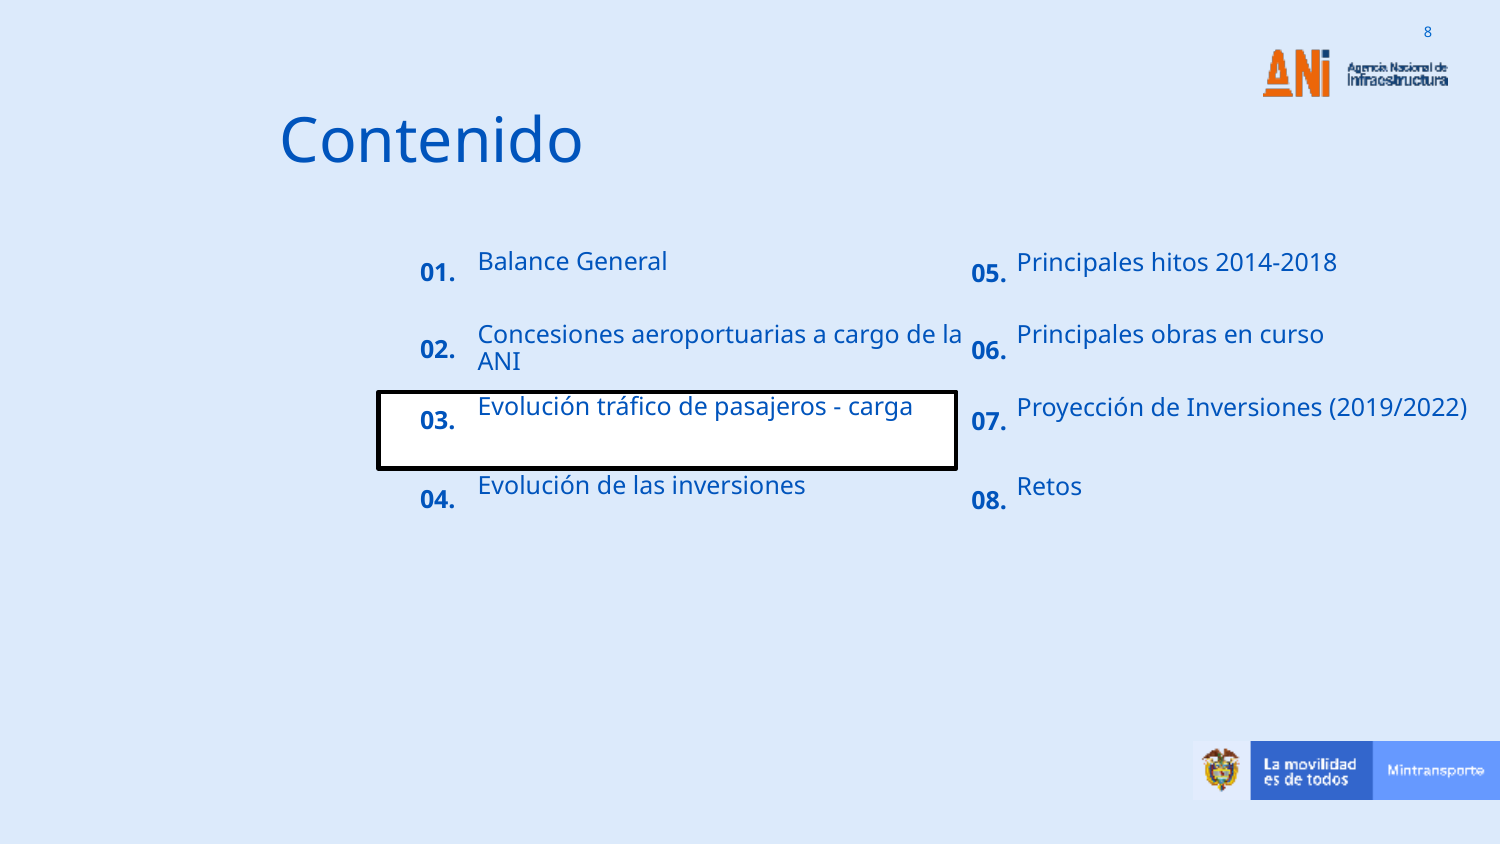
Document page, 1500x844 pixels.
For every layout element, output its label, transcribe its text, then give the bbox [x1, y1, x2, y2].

list Concesiones aeroportuarias a cargo de la ANI [443, 316, 979, 388]
list Principales obras en curso [982, 317, 1500, 389]
text_box [376, 448, 958, 471]
list Proyección de Inversiones (2019/2022) [982, 389, 1500, 463]
list 01. [327, 254, 467, 299]
list Balance General [443, 243, 979, 316]
title Contenido [60, 89, 596, 195]
list 03. [327, 402, 467, 448]
list 05. [879, 254, 1019, 300]
list Evolución de las inversiones [443, 467, 979, 541]
text_box [376, 390, 443, 402]
picture [1263, 47, 1448, 100]
list 08. [879, 482, 1019, 528]
list 04. [327, 481, 467, 527]
list 07. [879, 403, 1019, 449]
picture [1193, 741, 1500, 800]
list Retos [982, 468, 1500, 542]
list 06. [879, 332, 1019, 377]
list 02. [327, 331, 467, 376]
list Principales hitos 2014-2018 [982, 244, 1500, 317]
list Evolución tráfico de pasajeros - carga [443, 388, 979, 462]
